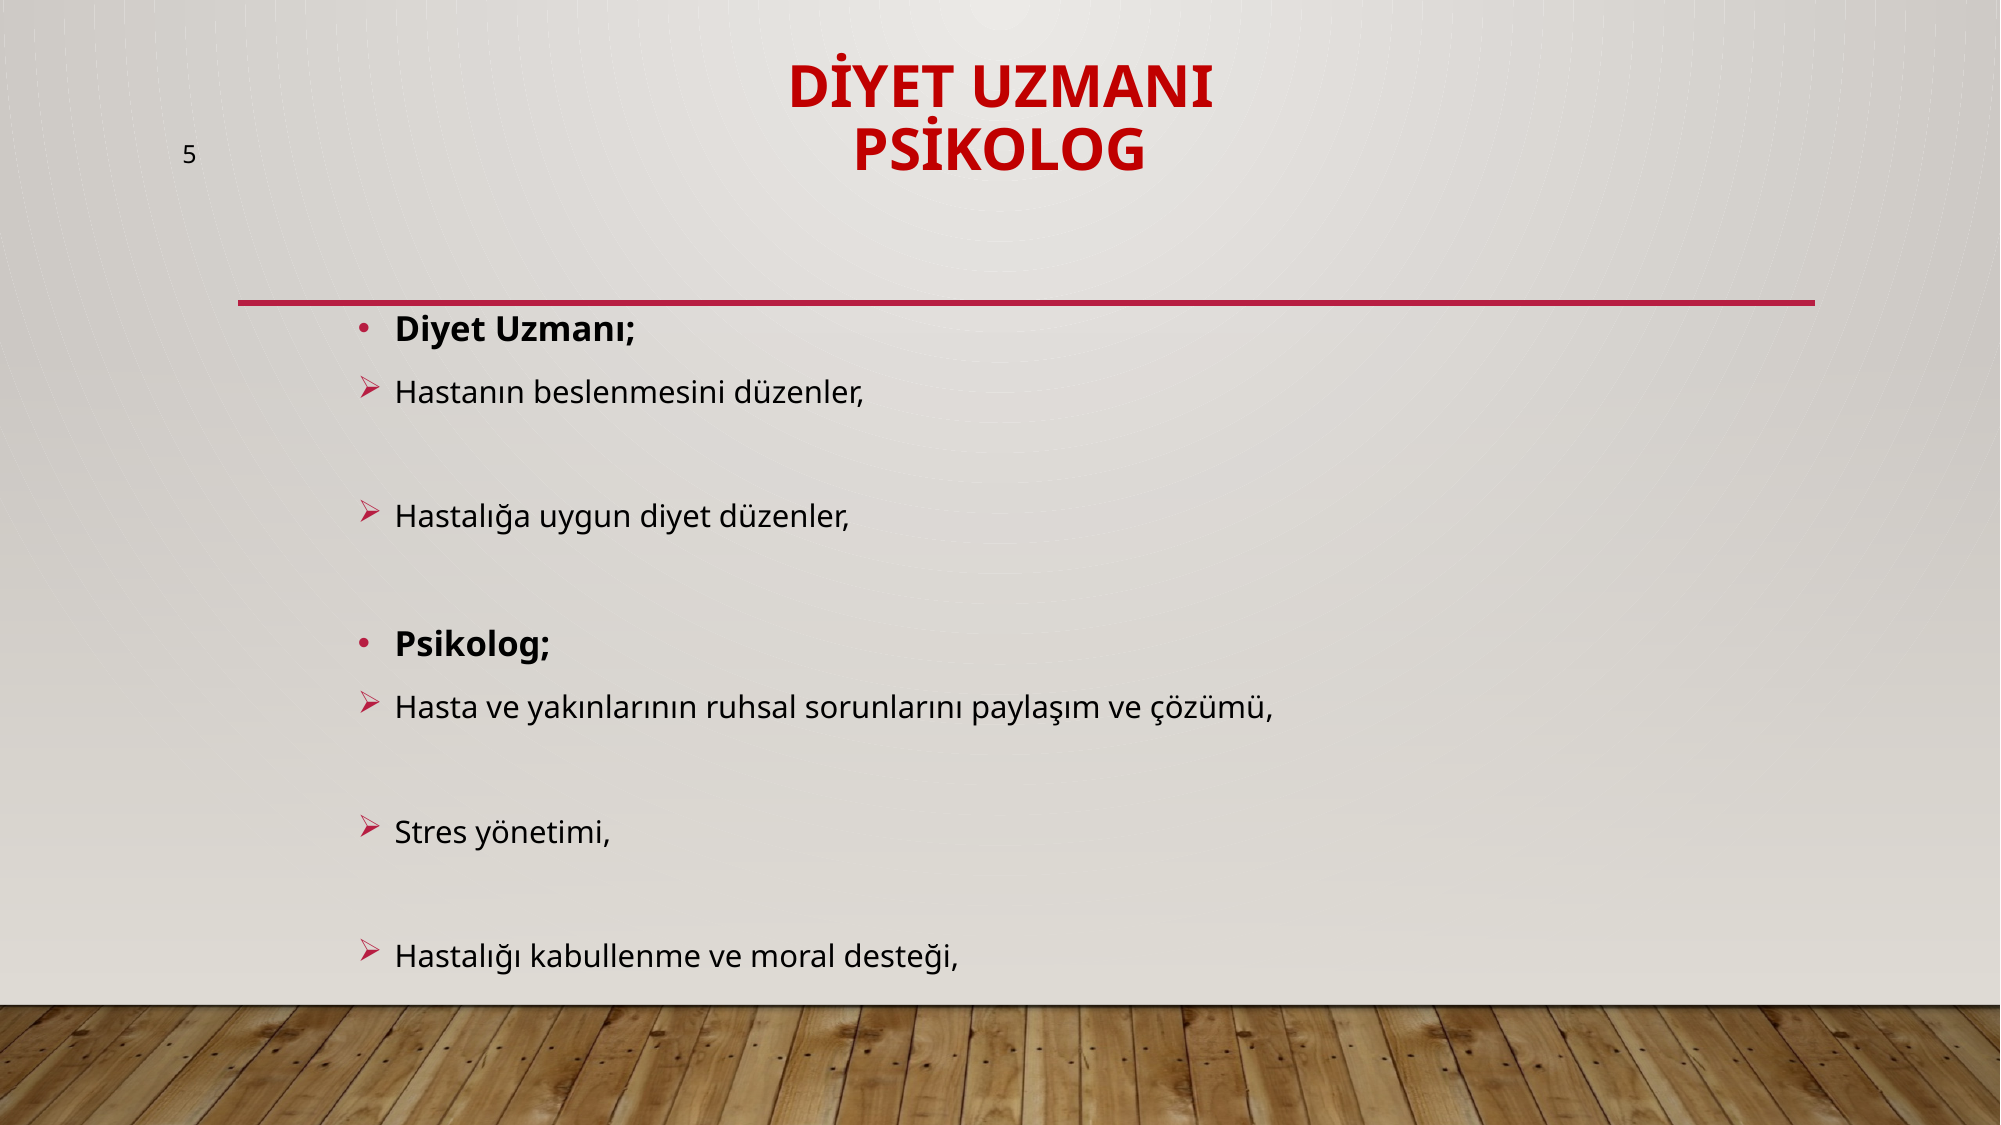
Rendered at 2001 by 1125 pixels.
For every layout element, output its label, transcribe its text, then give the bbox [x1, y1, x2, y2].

slide_number 5 [78, 131, 212, 214]
title DİYET UZMANI PSİKOLOG [344, 50, 1657, 221]
picture [0, 1005, 2000, 1125]
list Diyet Uzmanı; Hastanın beslenmesini düzenler, Hastalığa uygun diyet düzenler, Psikolog; Hasta ve yakınlarının ruhsal sorunlarını paylaşım ve çözümü, Stres yönetimi, Hastalığı kabullenme ve moral desteği, [342, 290, 1656, 988]
